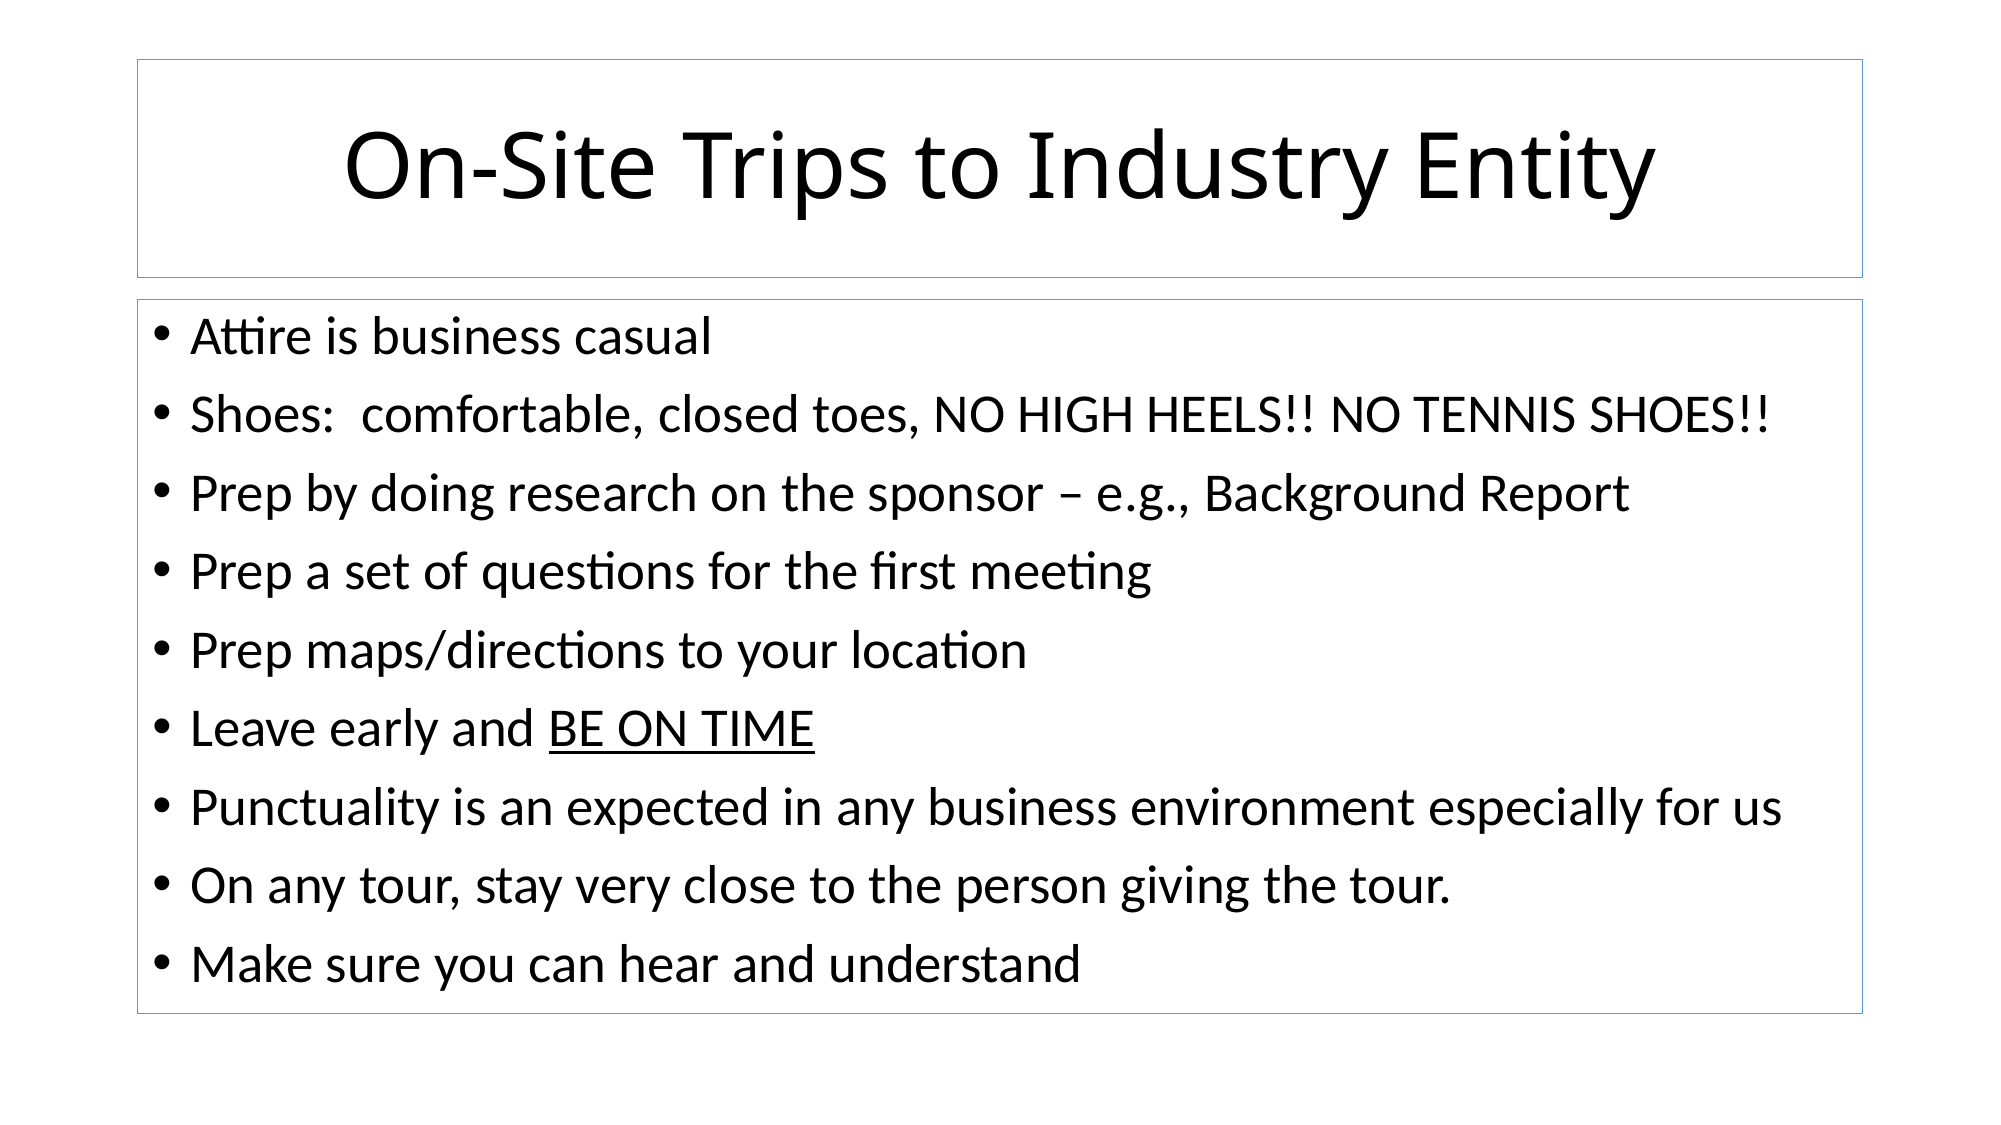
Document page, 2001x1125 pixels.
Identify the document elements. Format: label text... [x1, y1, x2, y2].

list Attire is business casual Shoes: comfortable, closed toes, NO HIGH HEELS!! NO TENNIS SHOES!! Prep by doing research on the sponsor – e.g., Background Report Prep a set of questions for the first meeting Prep maps/directions to your location Leave early and BE ON TIME Punctuality is an expected in any business environment especially for us On any tour, stay very close to the person giving the tour. Make sure you can hear and understand [137, 299, 1863, 1014]
title On-Site Trips to Industry Entity [137, 59, 1863, 278]
